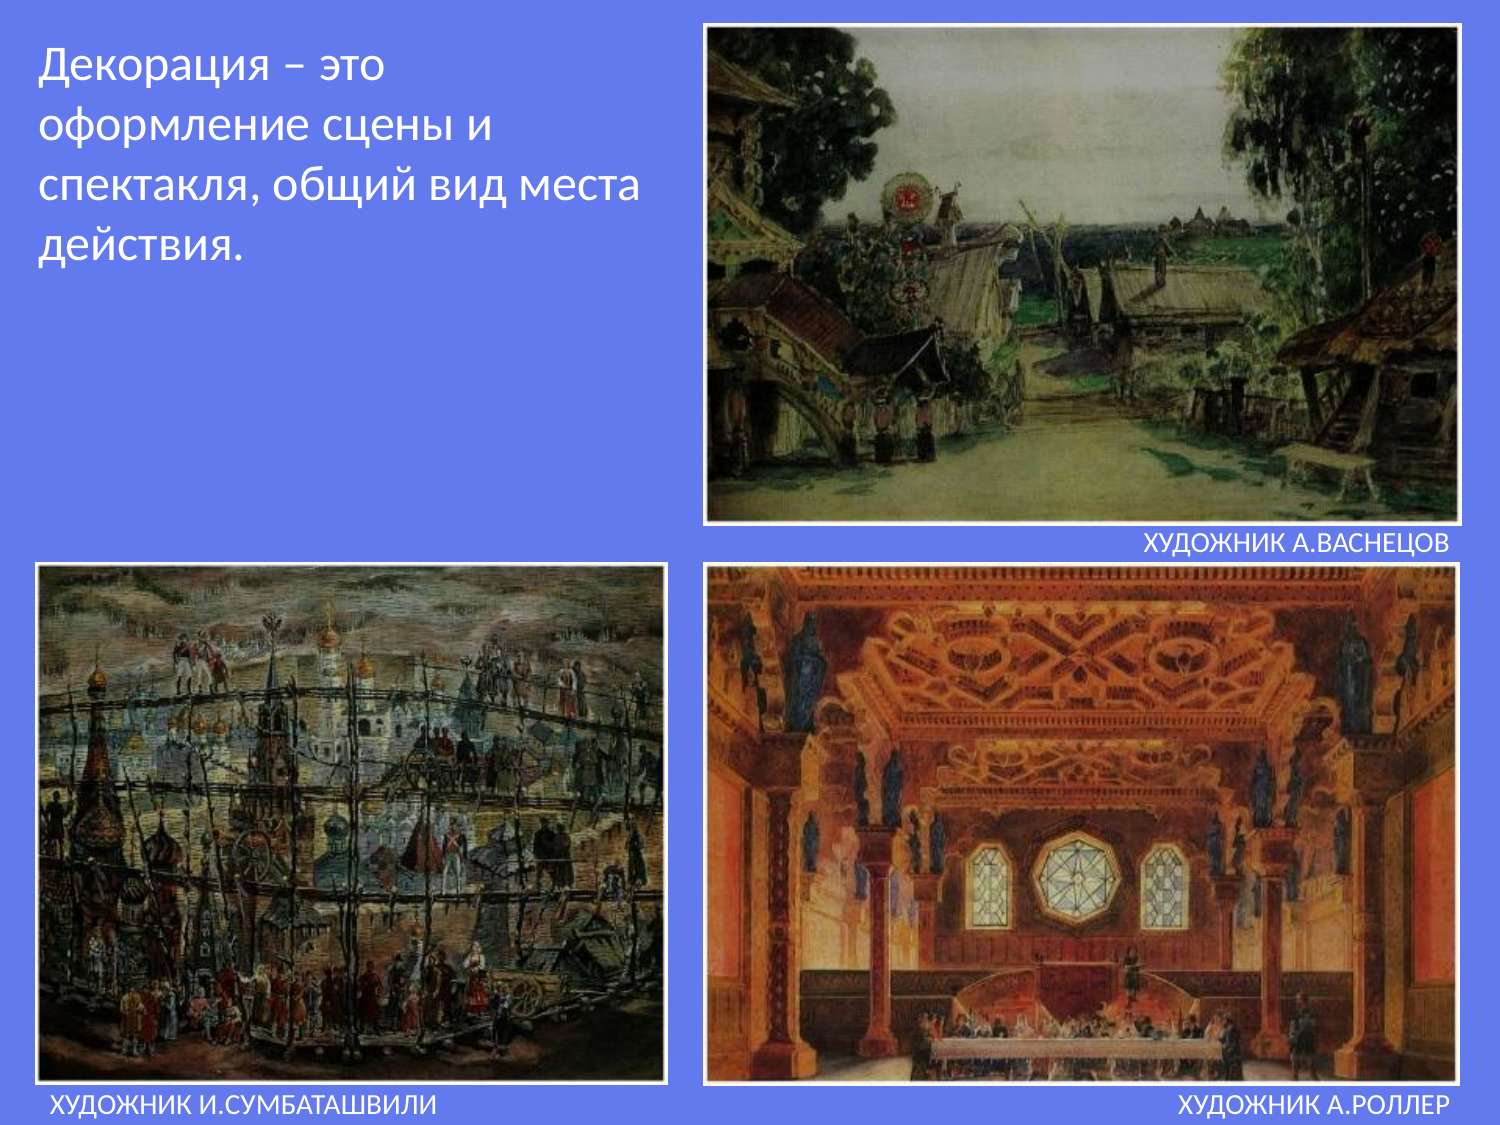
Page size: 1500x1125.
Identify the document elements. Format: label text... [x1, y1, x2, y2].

text_box ХУДОЖНИК И.СУМБАТАШВИЛИ [35, 1093, 633, 1125]
text_box ХУДОЖНИК А.ВАСНЕЦОВ [984, 530, 1465, 566]
picture [702, 562, 1460, 1087]
text_box ХУДОЖНИК А.РОЛЛЕР [1066, 1078, 1465, 1125]
text_box Декорация – это оформление сцены и спектакля, общий вид места действия. [23, 23, 668, 279]
picture [702, 23, 1462, 526]
picture [34, 562, 669, 1085]
